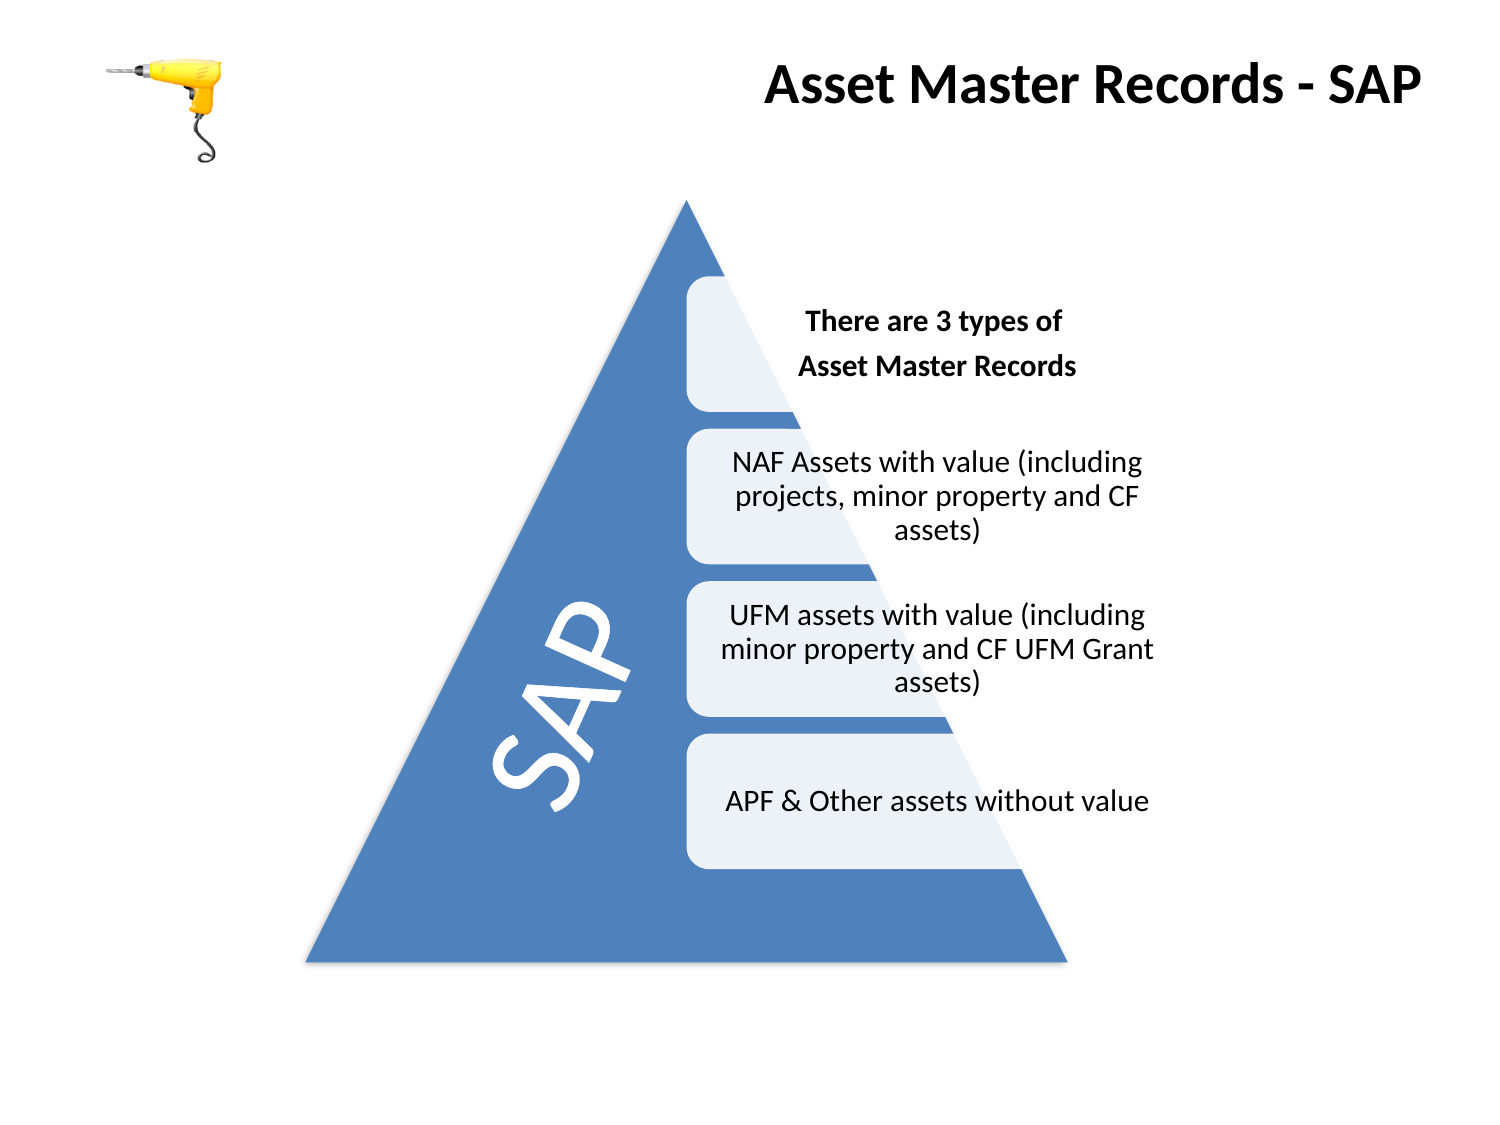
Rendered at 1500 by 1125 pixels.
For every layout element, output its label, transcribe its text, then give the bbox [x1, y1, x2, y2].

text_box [62, 199, 1426, 963]
title [62, 37, 1413, 199]
text_box Asset Master Records - SAP [750, 37, 1472, 123]
picture [99, 49, 238, 163]
